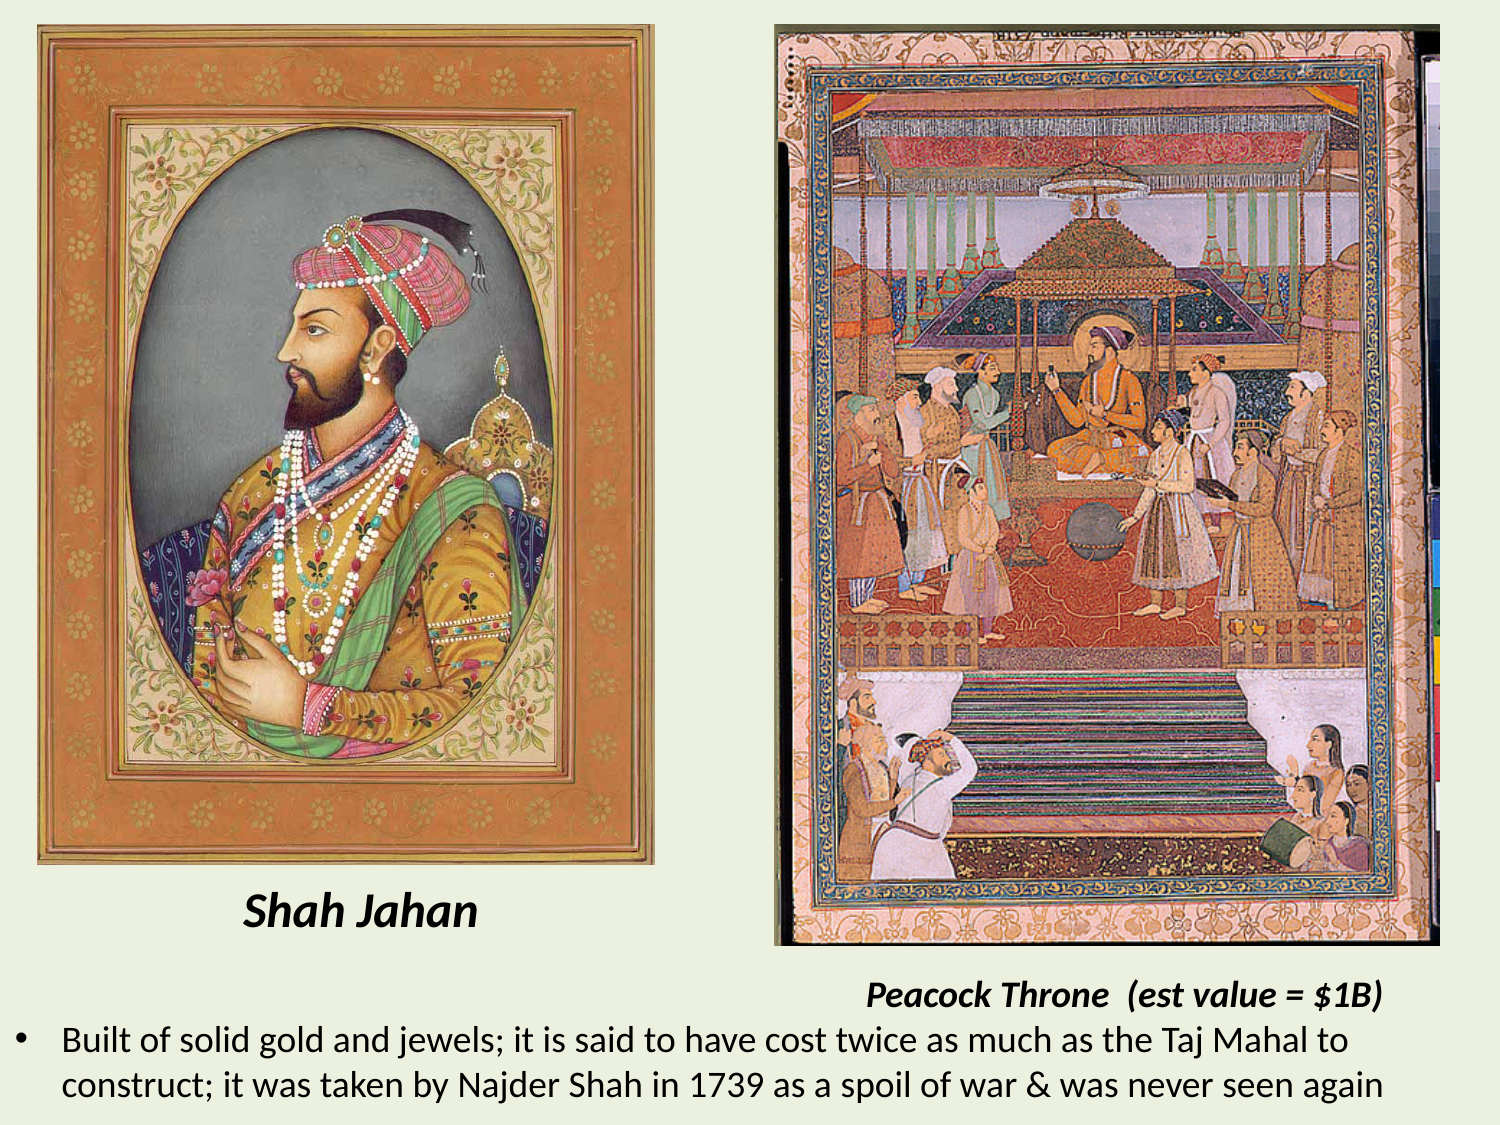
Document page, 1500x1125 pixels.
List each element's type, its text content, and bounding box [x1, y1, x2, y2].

text_box Shah Jahan [67, 873, 655, 946]
picture [37, 24, 655, 865]
text_box Peacock Throne (est value = $1B) Built of solid gold and jewels; it is said to have cost twice as much as the Taj Mahal to construct; it was taken by Najder Shah in 1739 as a spoil of war & was never seen again [0, 962, 1500, 1125]
picture [774, 24, 1440, 947]
